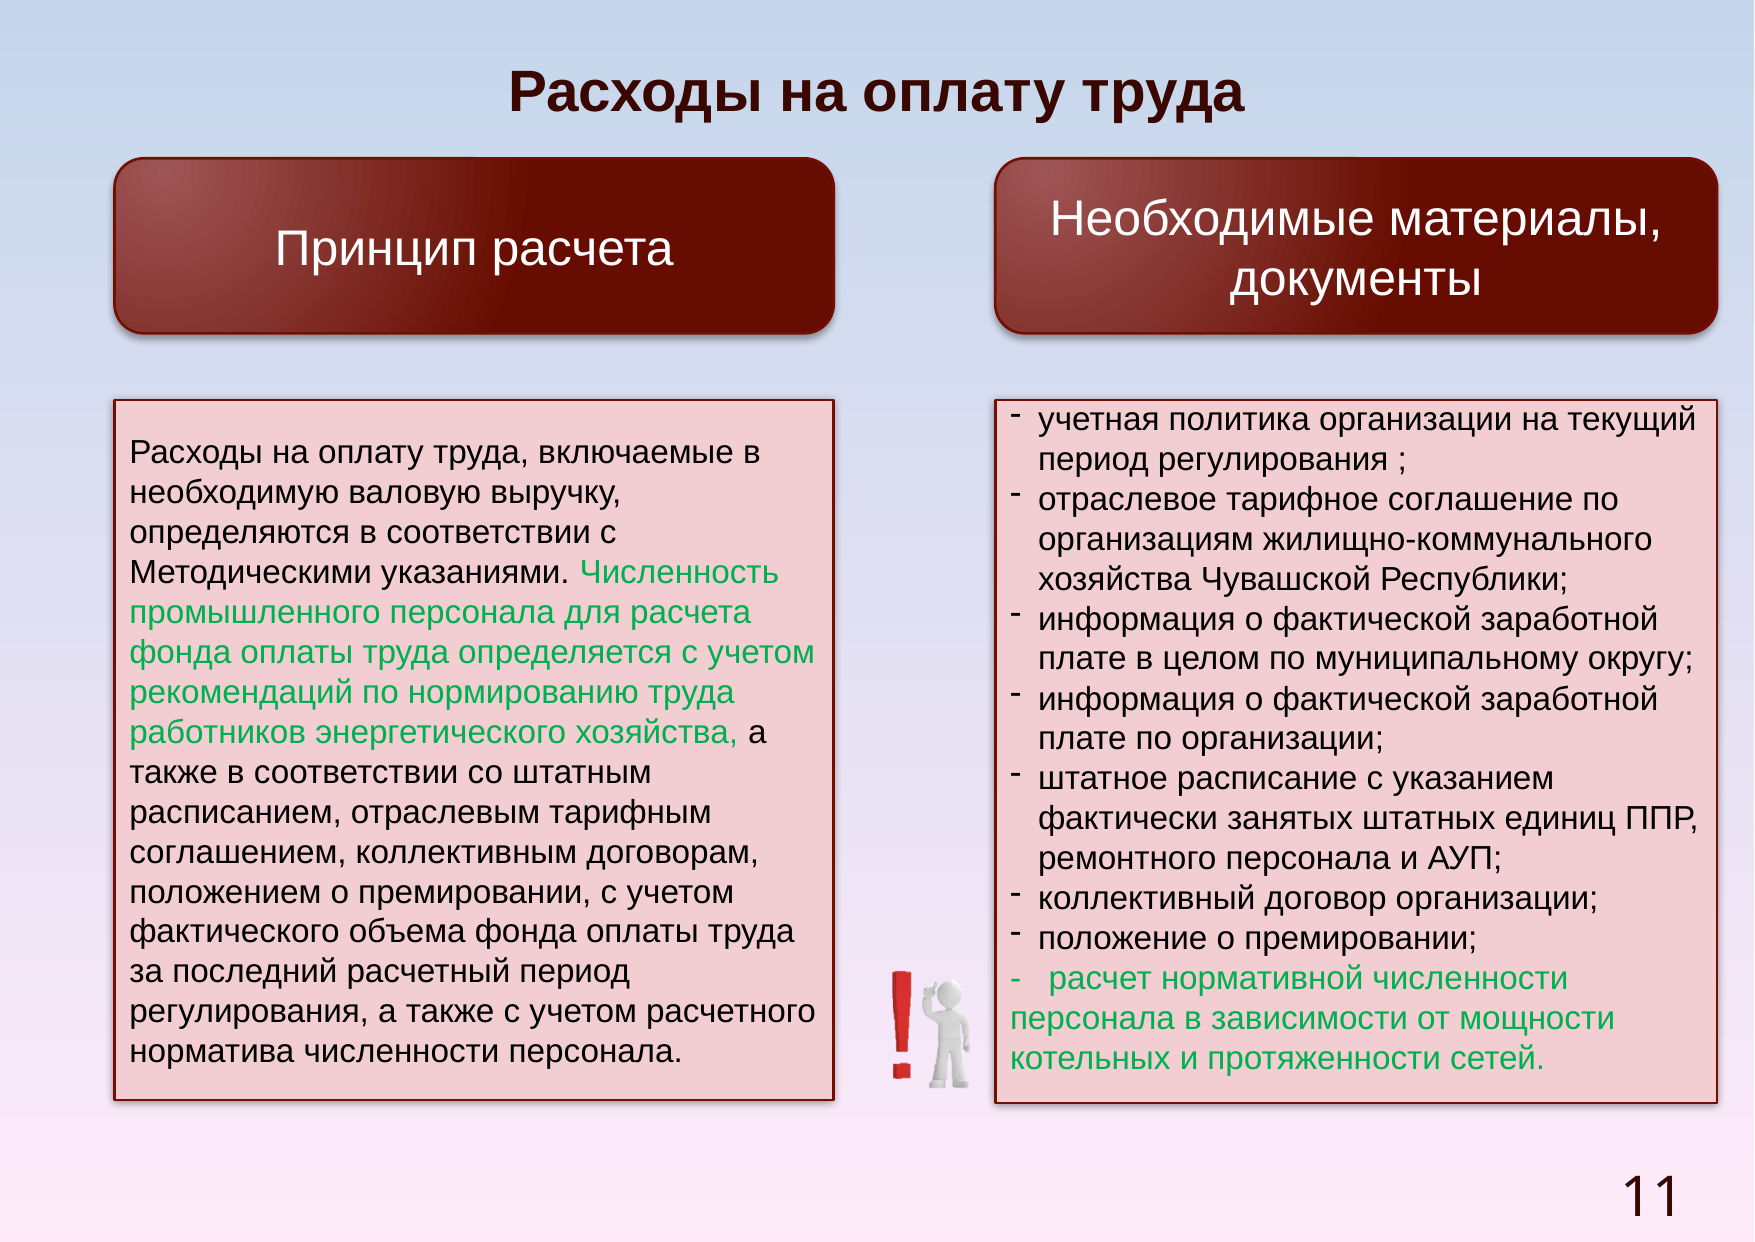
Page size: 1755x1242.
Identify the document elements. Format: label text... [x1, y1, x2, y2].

text_box Необходимые материалы, документы [995, 158, 1718, 334]
text_box Расходы на оплату труда [493, 45, 1261, 131]
picture [864, 942, 1028, 1104]
text_box учетная политика организации на текущий период регулирования ; отраслевое тарифное соглашение по организациям жилищно-коммунального хозяйства Чувашской Республики; информация о фактической заработной плате в целом по муниципальному округу; информация о фактической заработной плате по организации; штатное расписание с указанием фактически занятых штатных единиц ППР, ремонтного персонала и АУП; коллективный договор организации; положение о премировании; - расчет нормативной численности персонала в зависимости от мощности котельных и протяженности сетей. [995, 399, 1718, 1103]
text_box 11 [1579, 1165, 1726, 1232]
text_box Принцип расчета [114, 158, 834, 334]
text_box Расходы на оплату труда, включаемые в необходимую валовую выручку, определяются в соответствии с Методическими указаниями. Численность промышленного персонала для расчета фонда оплаты труда определяется с учетом рекомендаций по нормированию труда работников энергетического хозяйства, а также в соответствии со штатным расписанием, отраслевым тарифным соглашением, коллективным договорам, положением о премировании, с учетом фактического объема фонда оплаты труда за последний расчетный период регулирования, а также с учетом расчетного норматива численности персонала. [114, 399, 834, 1100]
